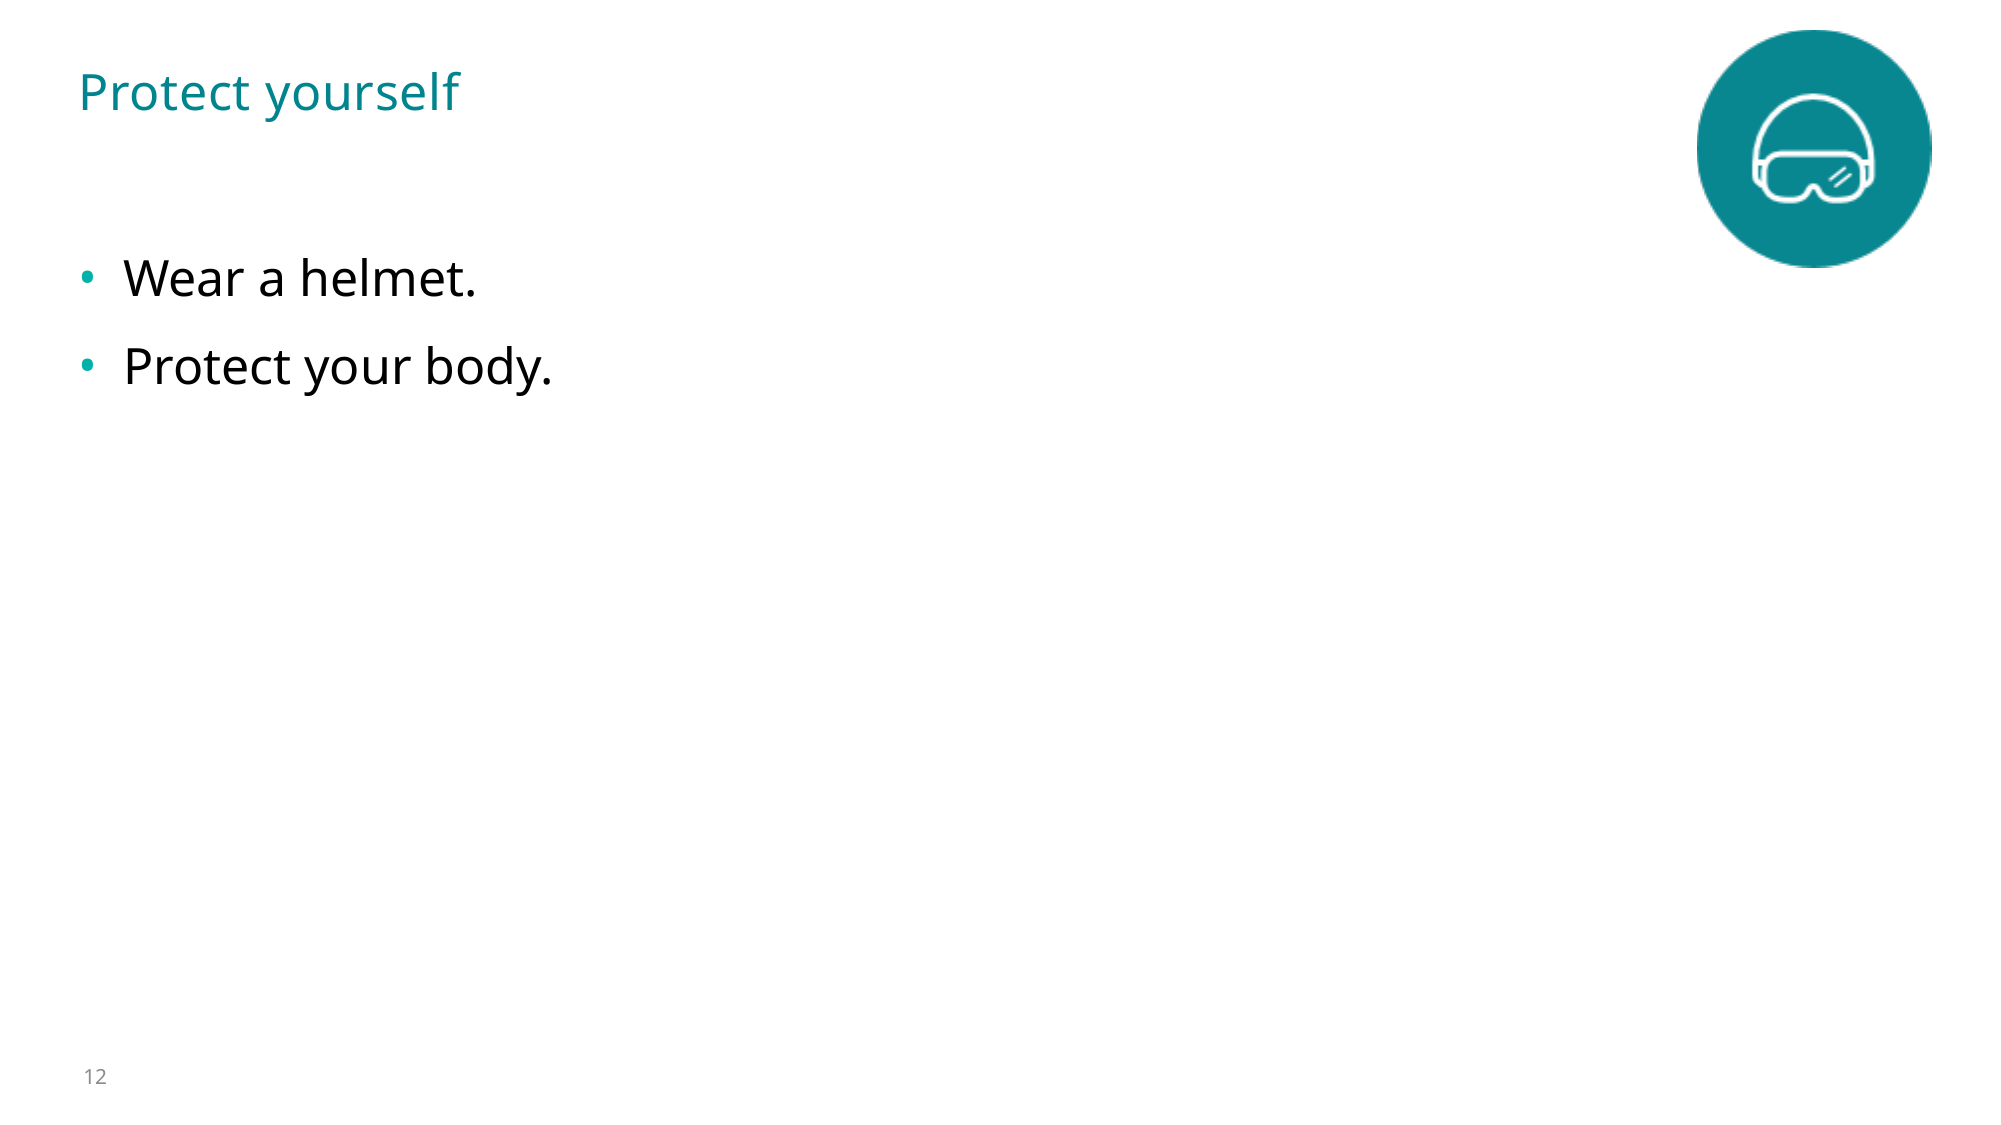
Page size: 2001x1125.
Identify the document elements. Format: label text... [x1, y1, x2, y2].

picture [1697, 30, 1932, 268]
list Wear a helmet. Protect your body. [78, 243, 1922, 882]
slide_number 12 [83, 1063, 218, 1090]
title Protect yourself [78, 59, 1697, 112]
